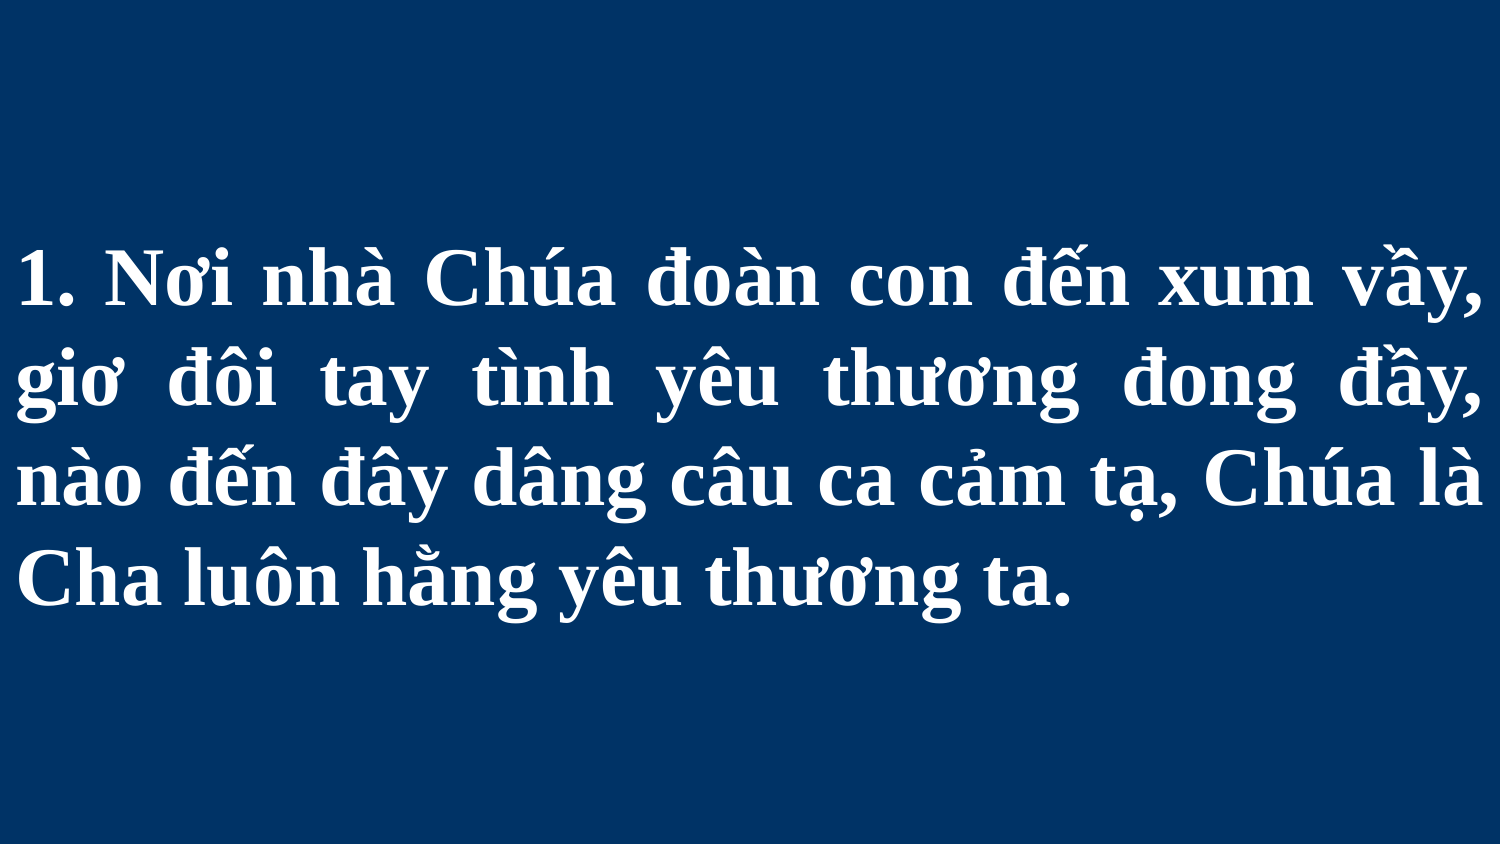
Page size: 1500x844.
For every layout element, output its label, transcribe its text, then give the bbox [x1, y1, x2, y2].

title 1. Nơi nhà Chúa đoàn con đến xum vầy, giơ đôi tay tình yêu thương đong đầy, nào đến đây dâng câu ca cảm tạ, Chúa là Cha luôn hằng yêu thương ta. [0, 0, 1500, 844]
